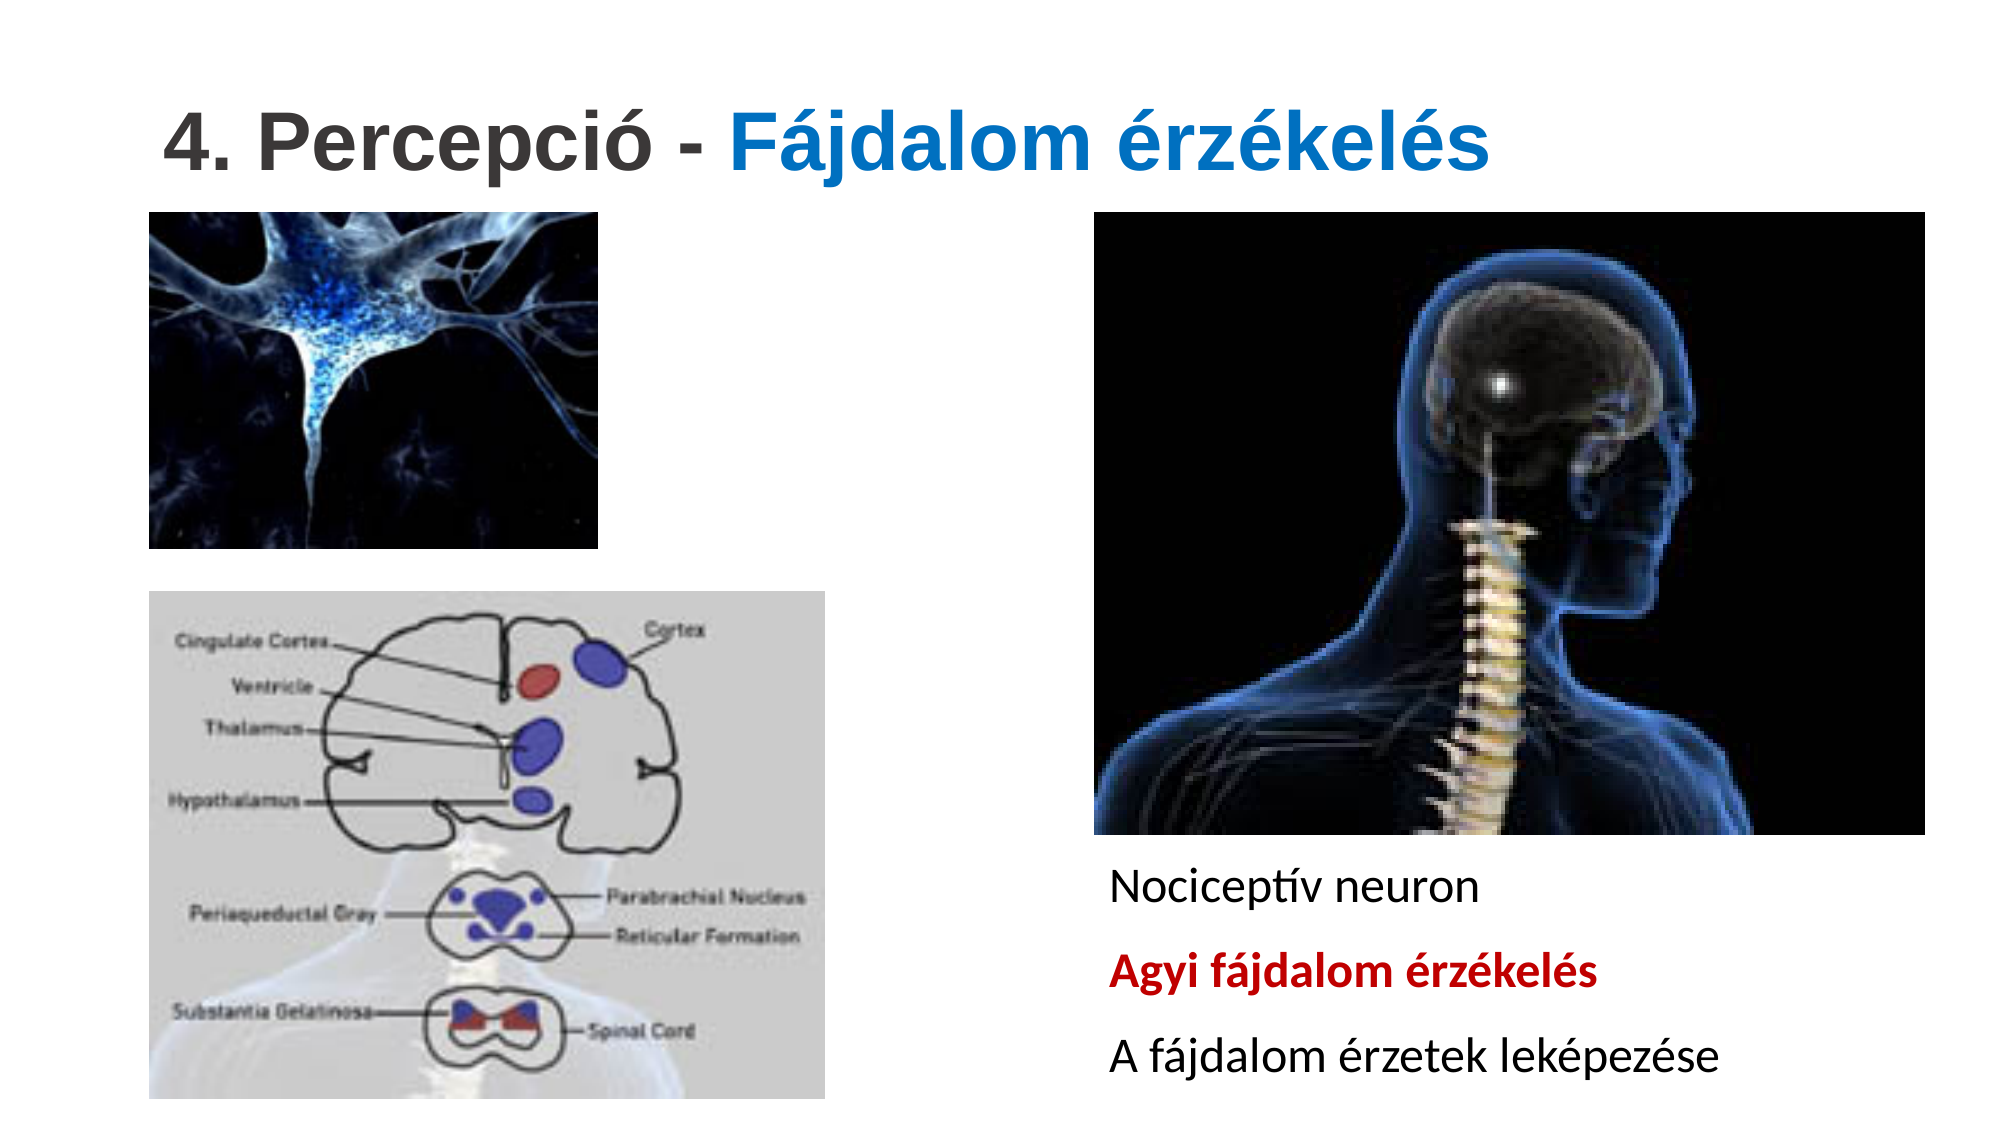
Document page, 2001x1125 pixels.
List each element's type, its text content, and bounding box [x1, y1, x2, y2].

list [149, 212, 598, 549]
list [148, 591, 825, 1099]
text_box Nociceptív neuron Agyi fájdalom érzékelés A fájdalom érzetek leképezése [1094, 844, 1825, 1090]
title 4. Percepció - Fájdalom érzékelés [149, 49, 1900, 237]
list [1094, 212, 1925, 836]
